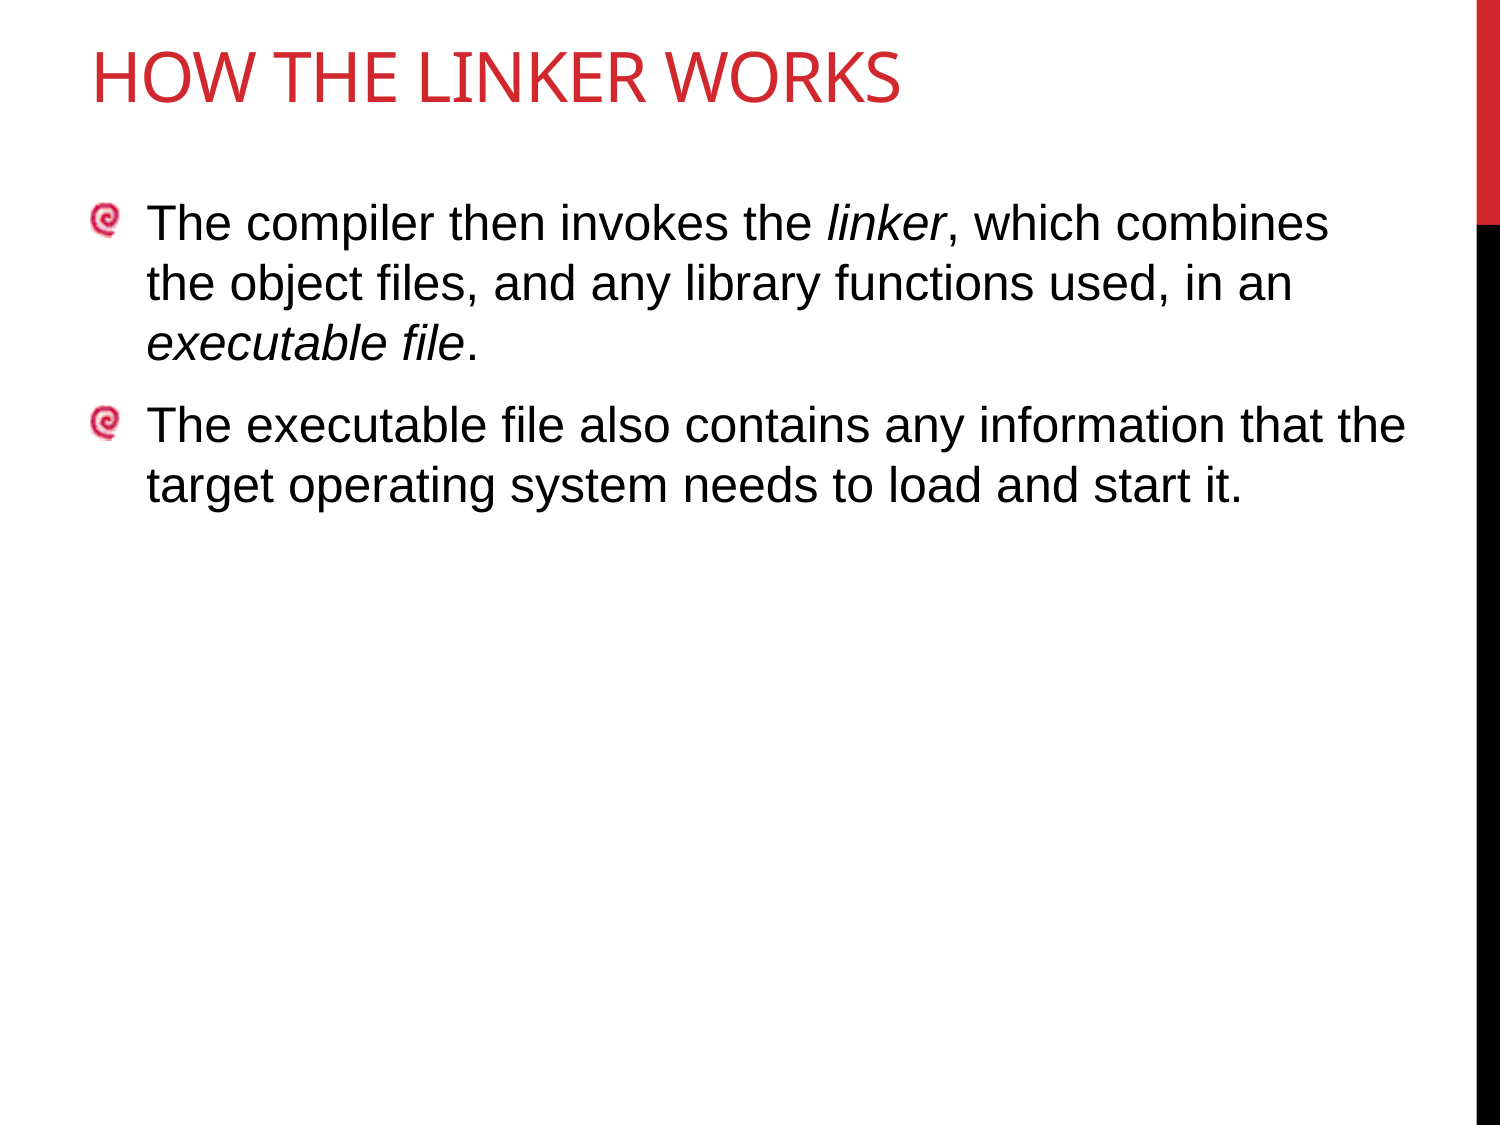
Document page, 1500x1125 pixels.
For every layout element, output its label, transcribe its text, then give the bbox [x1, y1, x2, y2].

list The compiler then invokes the linker, which combines the object files, and any library functions used, in an executable file. The executable file also contains any information that the target operating system needs to load and start it. [75, 182, 1428, 1052]
picture [90, 202, 123, 238]
title How the linker works [75, 25, 1428, 124]
picture [90, 405, 123, 441]
